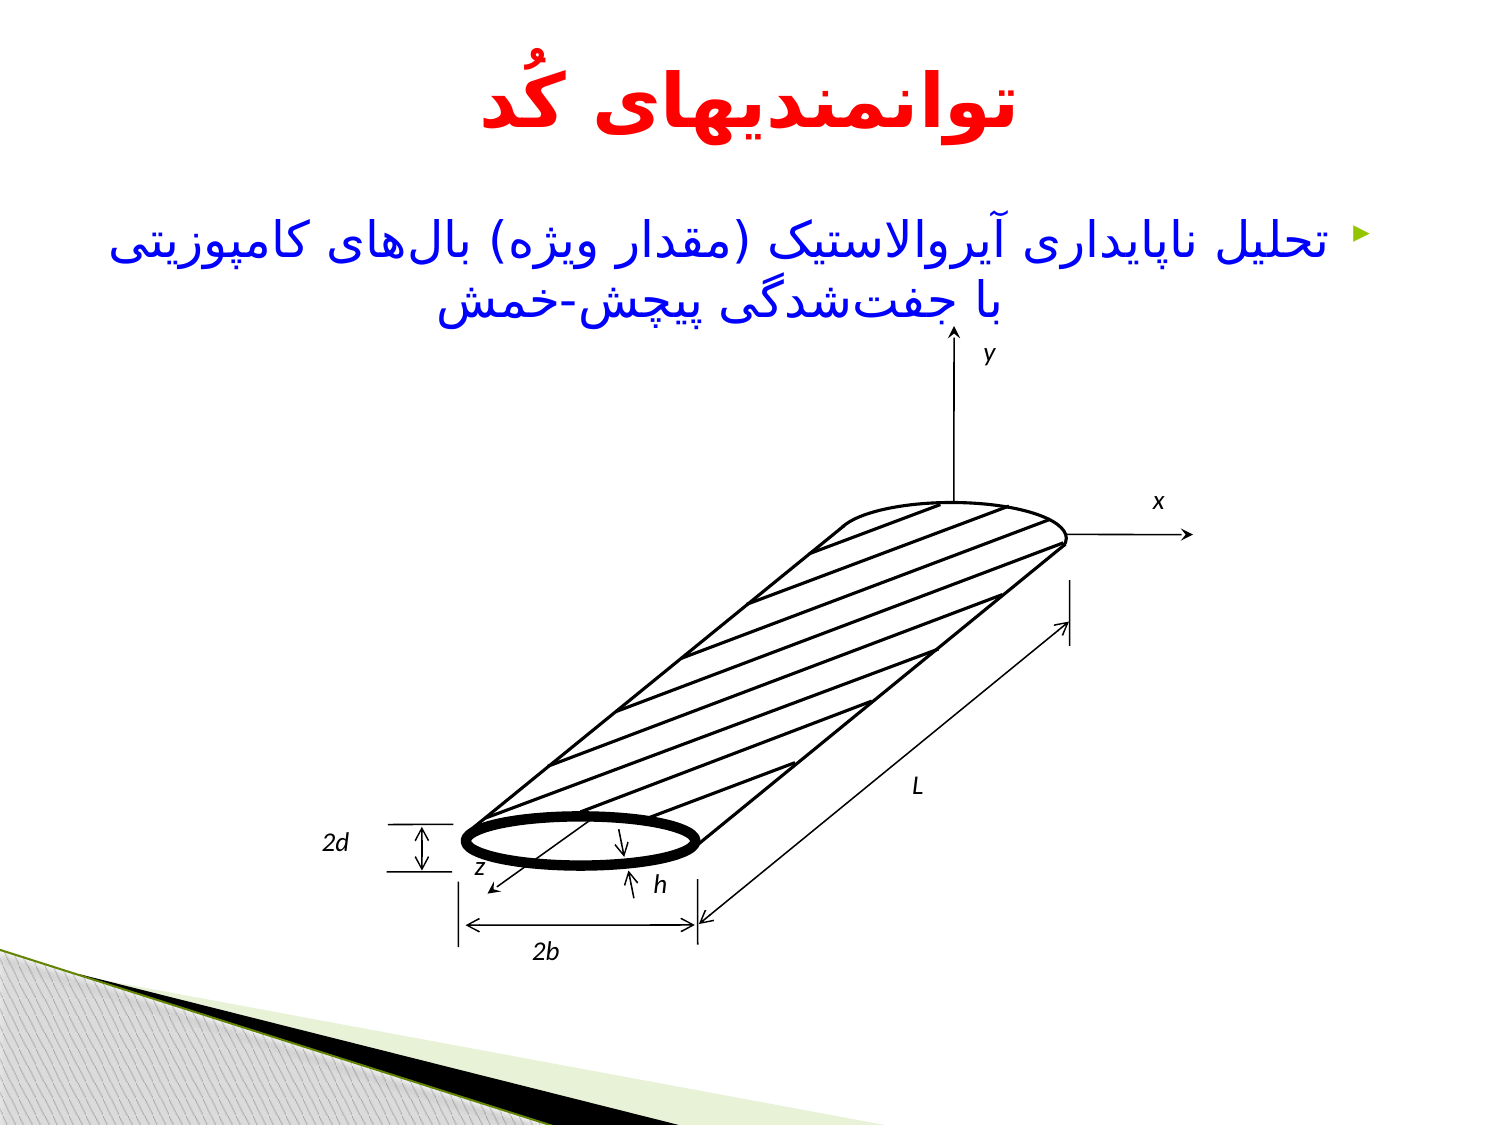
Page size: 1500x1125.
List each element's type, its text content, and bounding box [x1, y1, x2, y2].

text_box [312, 324, 1194, 979]
list تحلیل ناپایداری آیروالاستیک (مقدار ویژه) بال‌های کامپوزیتی با جفت‌شدگی پیچش-خمش [75, 200, 1425, 986]
title توانمندیهای کُد [75, 3, 1425, 192]
